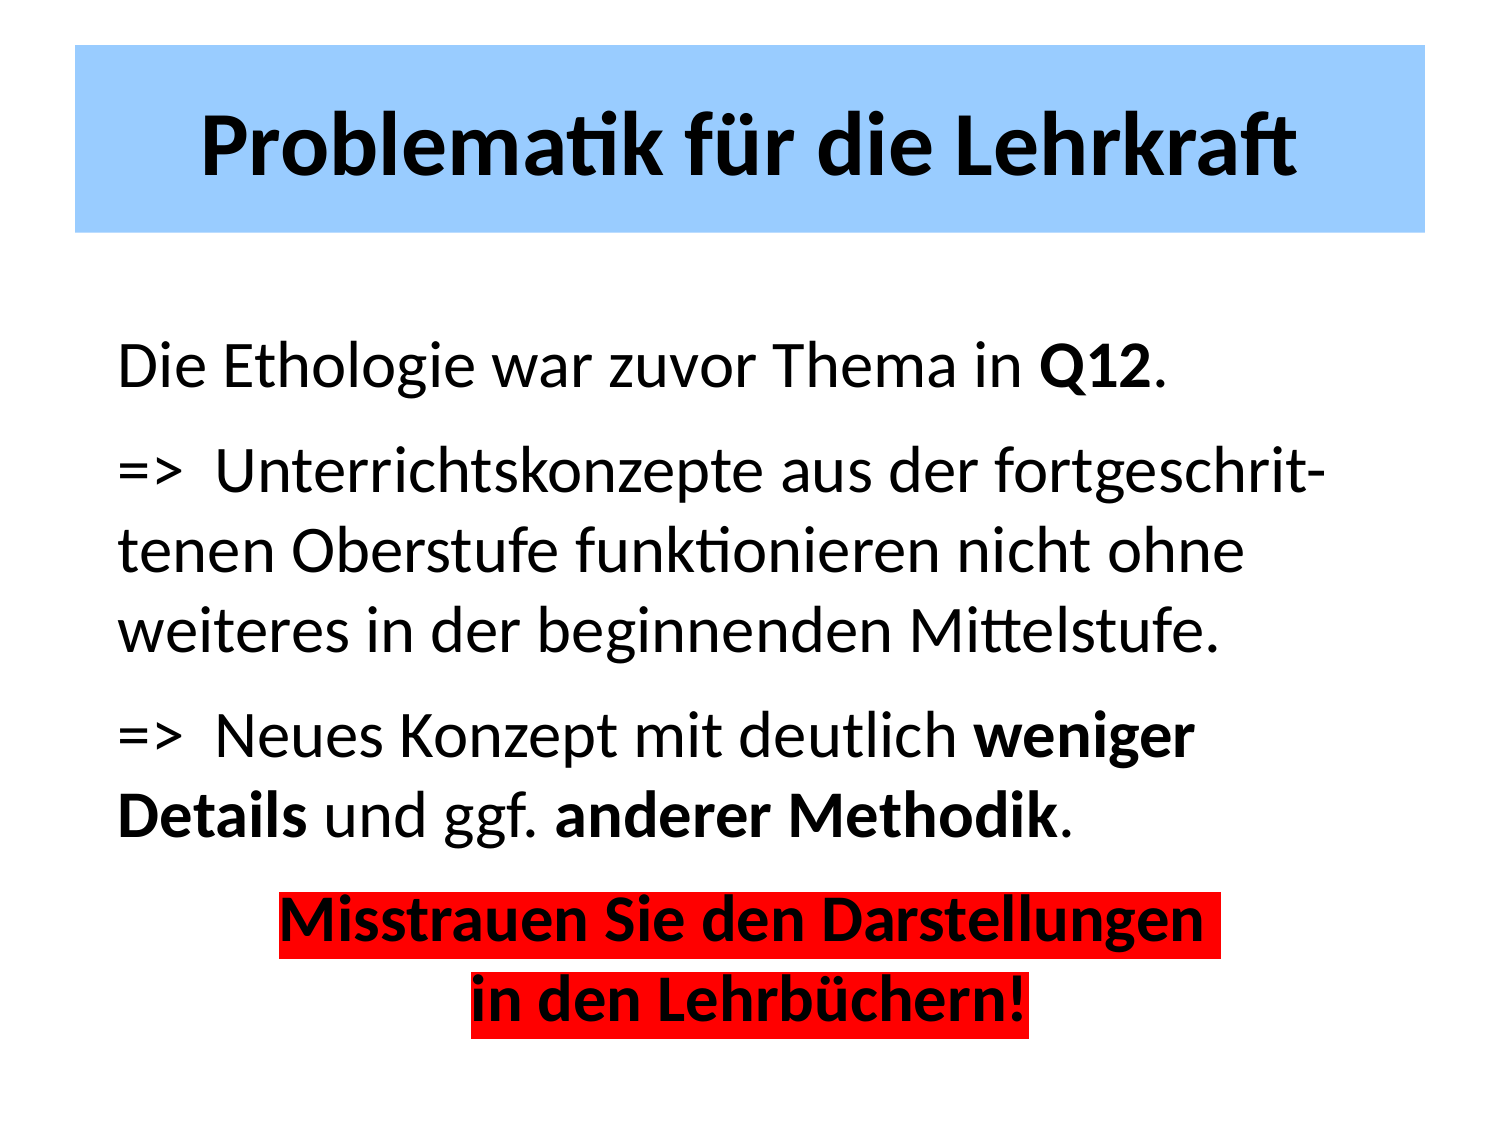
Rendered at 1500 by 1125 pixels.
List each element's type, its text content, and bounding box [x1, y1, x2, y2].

title Problematik für die Lehrkraft [75, 45, 1425, 233]
text_box Die Ethologie war zuvor Thema in Q12. => Unterrichtskonzepte aus der fortgeschrit-tenen Oberstufe funktionieren nicht ohne weiteres in der beginnenden Mittelstufe. => Neues Konzept mit deutlich weniger Details und ggf. anderer Methodik. Misstrauen Sie den Darstellungen in den Lehrbüchern! [103, 313, 1397, 1043]
